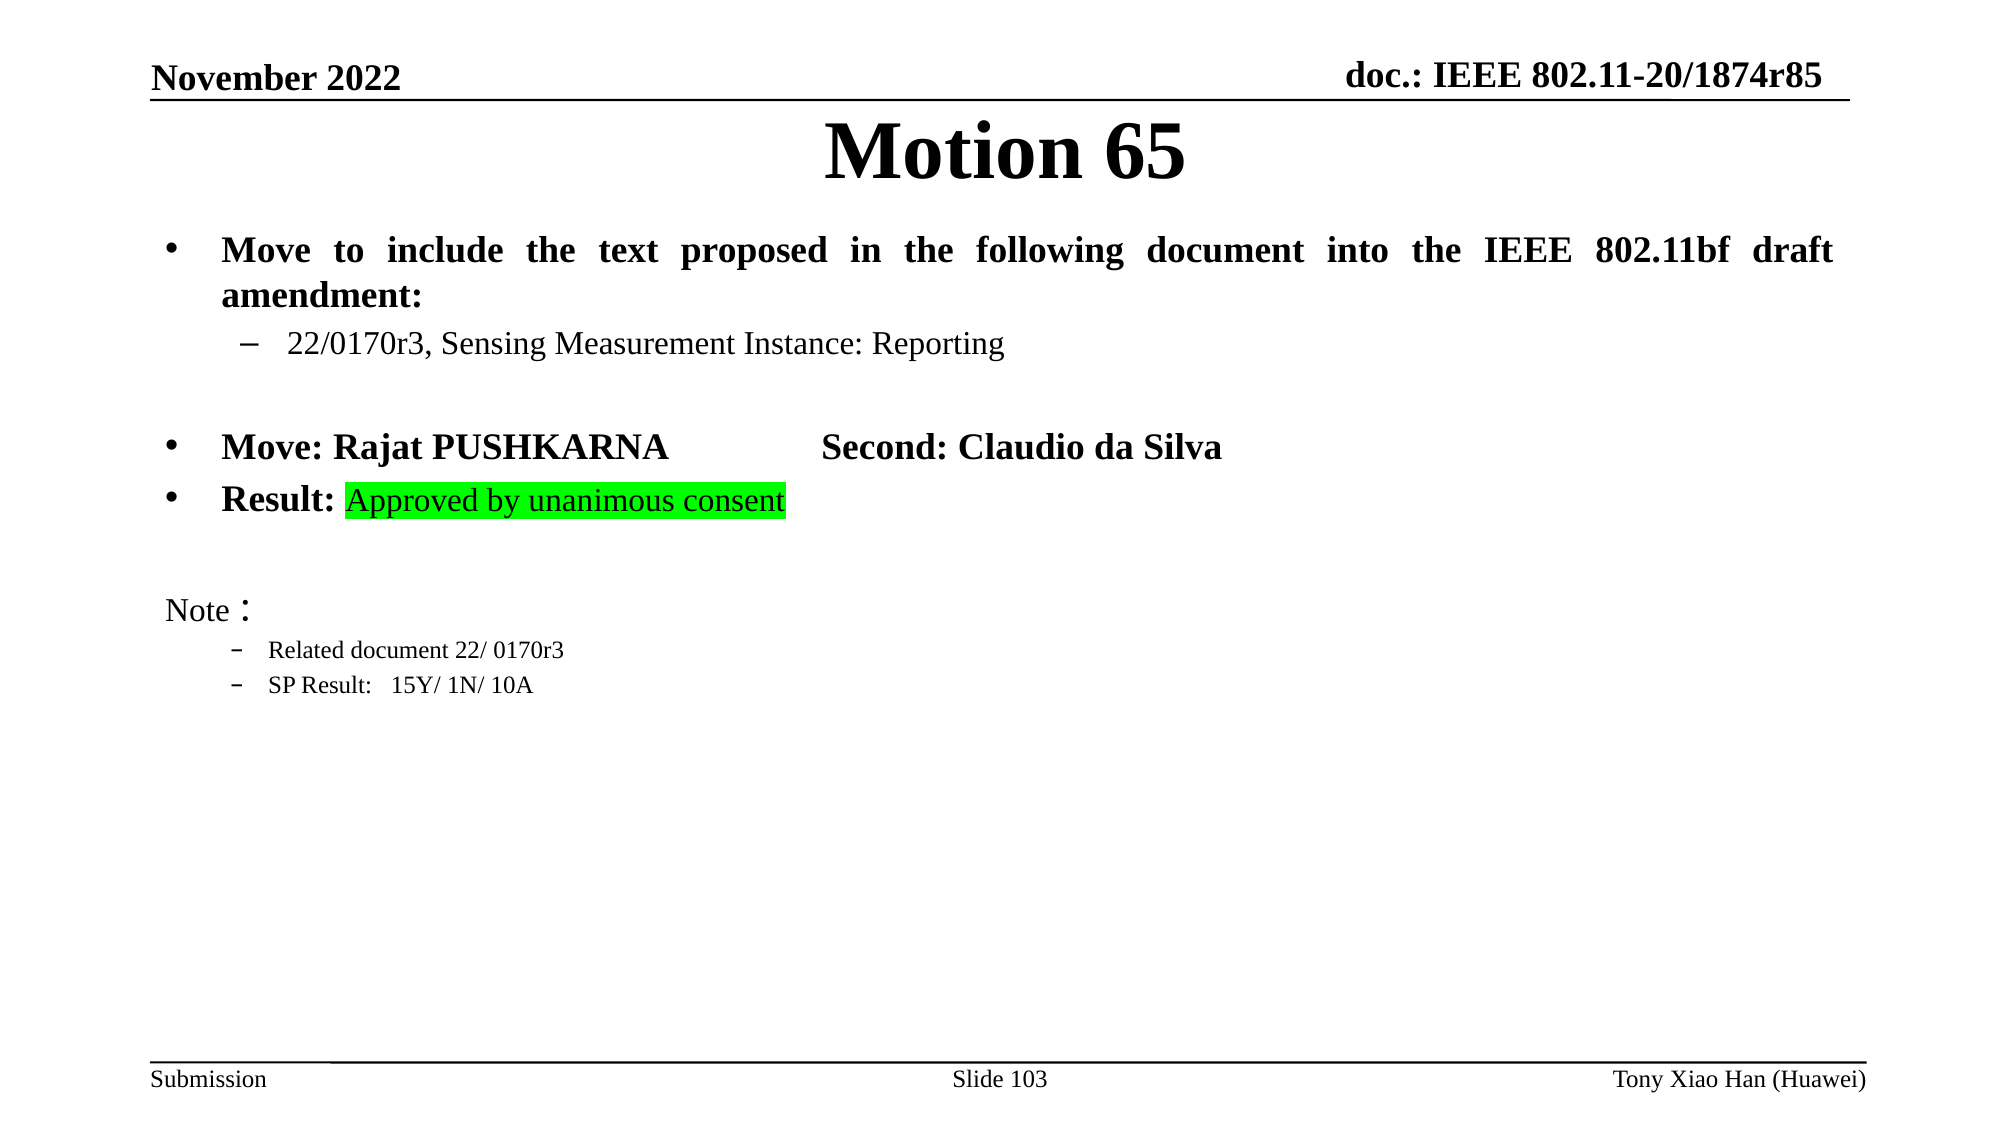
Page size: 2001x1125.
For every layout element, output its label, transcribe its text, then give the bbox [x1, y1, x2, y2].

text_box Move to include the text proposed in the following document into the IEEE 802.11bf draft amendment: 22/0170r3, Sensing Measurement Instance: Reporting Move: Rajat PUSHKARNA Second: Claudio da Silva Result: Approved by unanimous consent Note： Related document 22/ 0170r3 SP Result: 15Y/ 1N/ 10A [150, 187, 1850, 900]
text_box Motion 65 [368, 87, 1644, 187]
